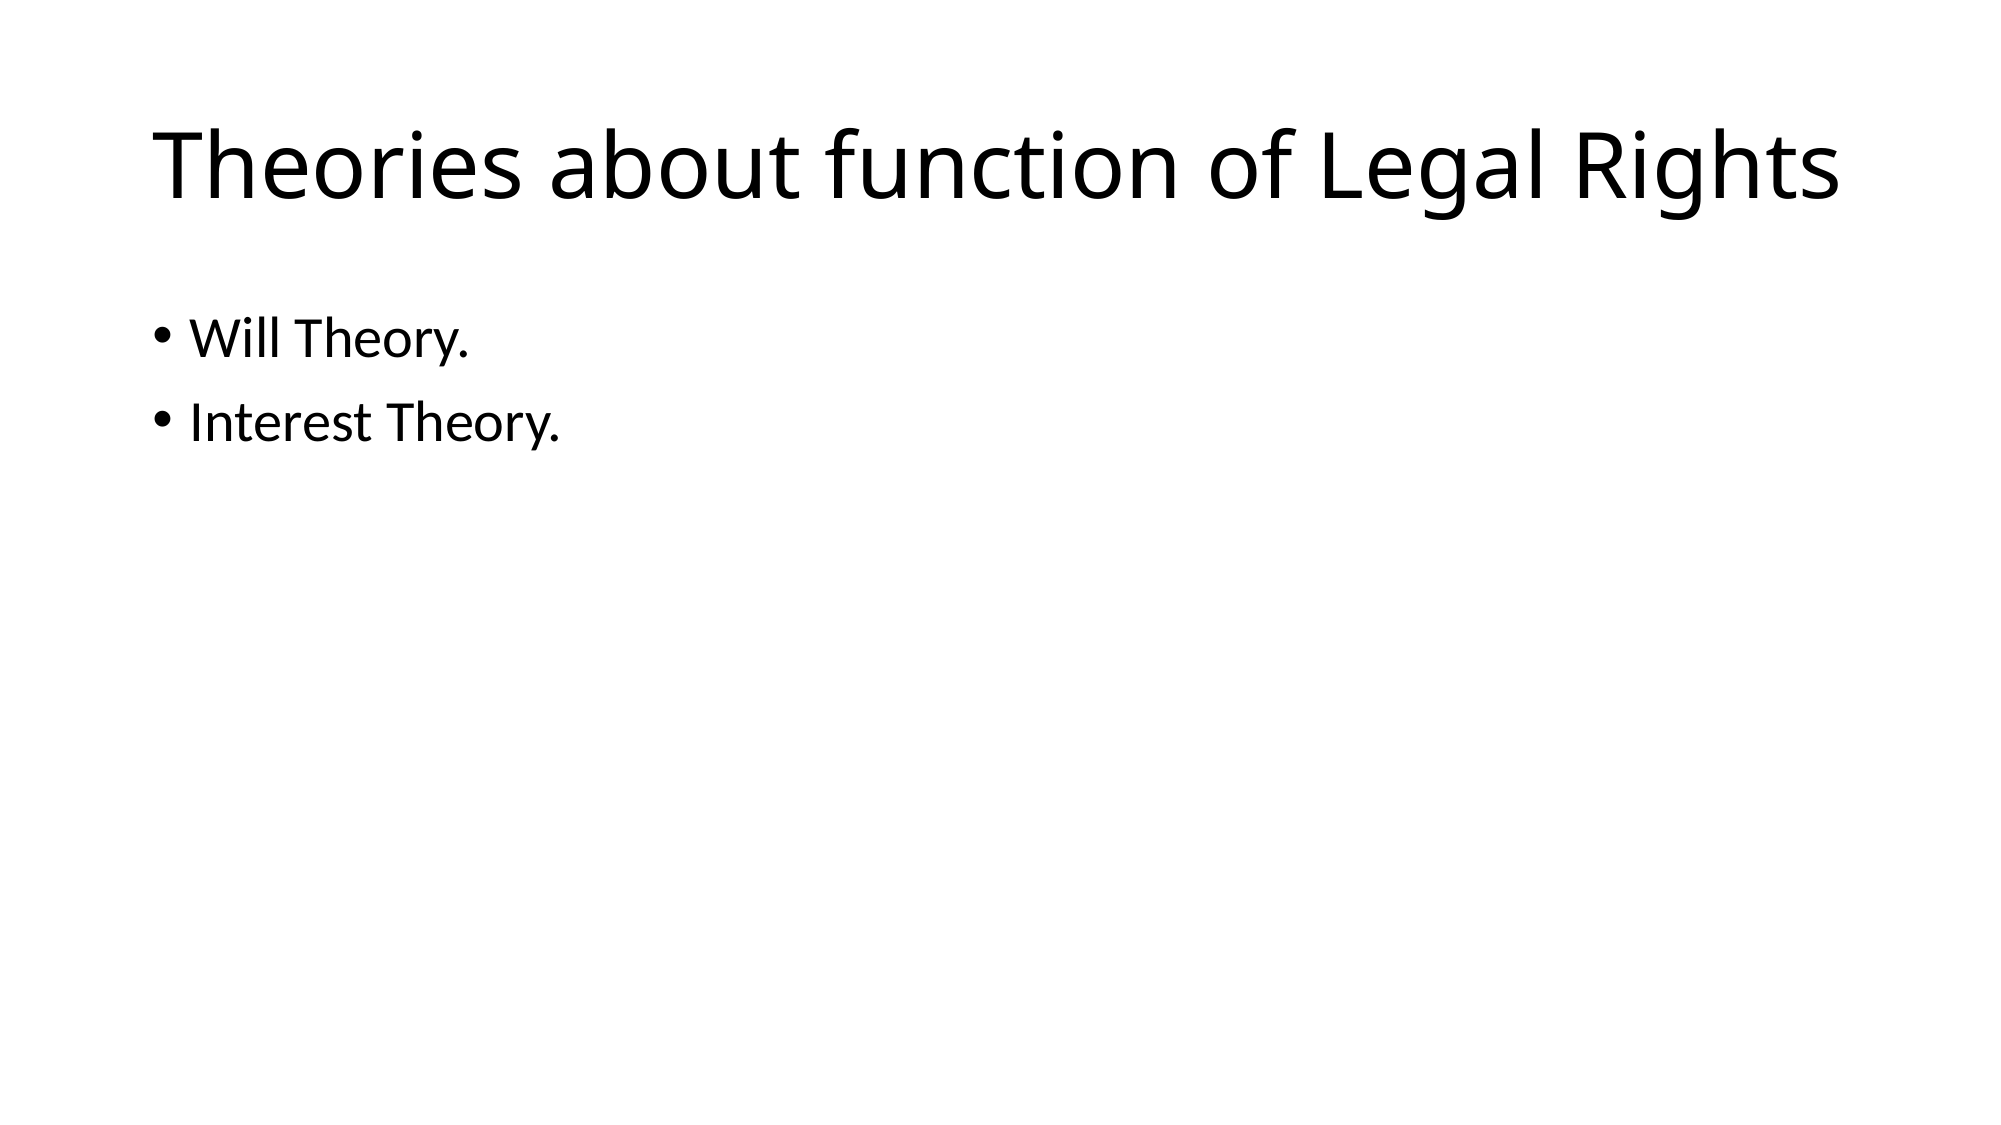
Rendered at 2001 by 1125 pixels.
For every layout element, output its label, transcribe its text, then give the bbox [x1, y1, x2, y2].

list Will Theory. Interest Theory. [137, 299, 1863, 1014]
title Theories about function of Legal Rights [137, 59, 1863, 278]
